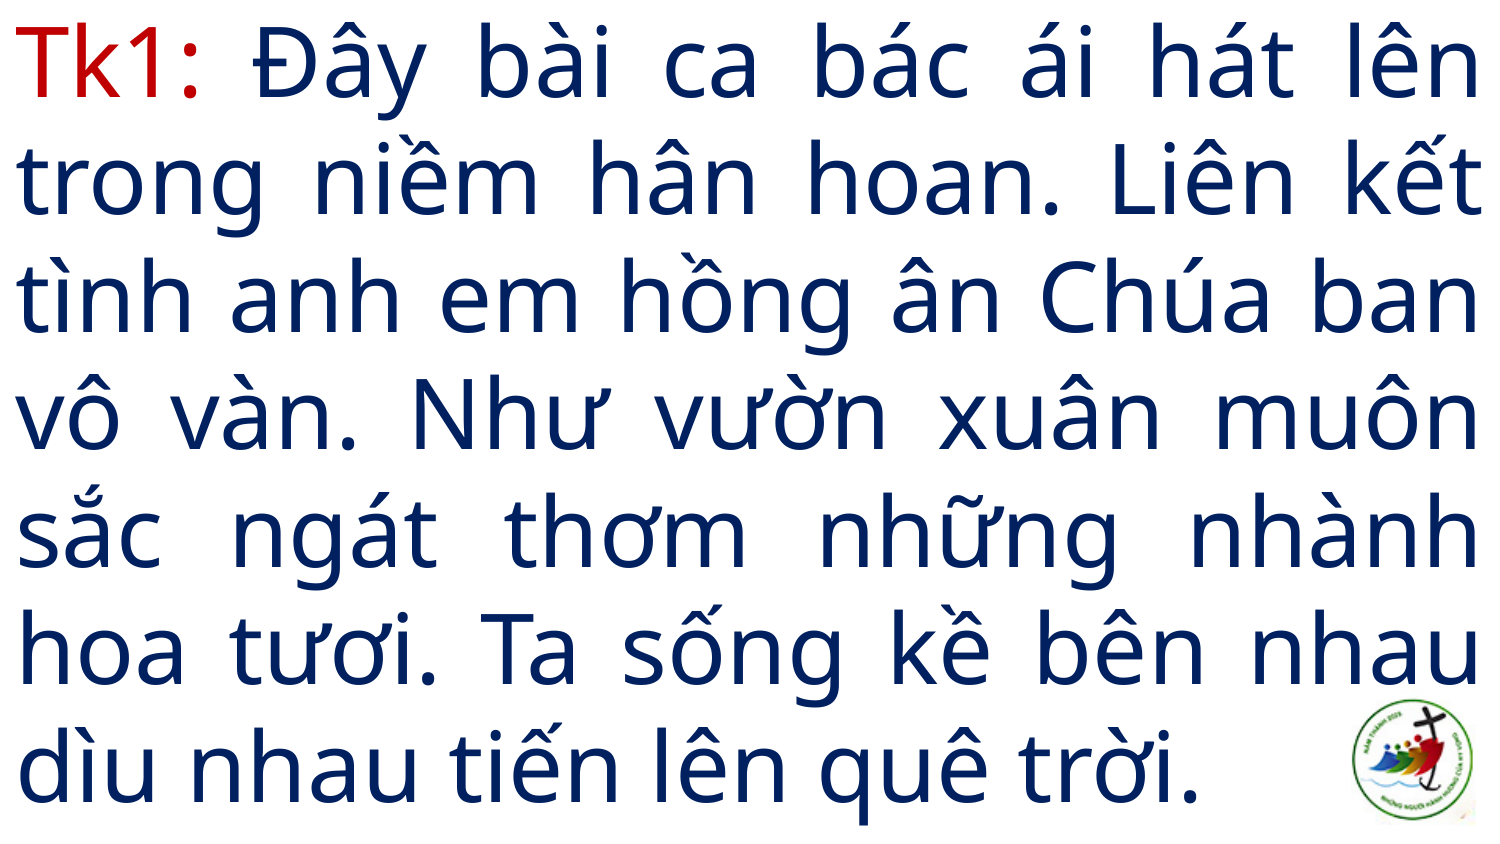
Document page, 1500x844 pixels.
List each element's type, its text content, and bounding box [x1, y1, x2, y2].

title Tk1: Đây bài ca bác ái hát lên trong niềm hân hoan. Liên kết tình anh em hồng ân Chúa ban vô vàn. Như vườn xuân muôn sắc ngát thơm những nhành hoa tươi. Ta sống kề bên nhau dìu nhau tiến lên quê trời. [0, 0, 1500, 844]
